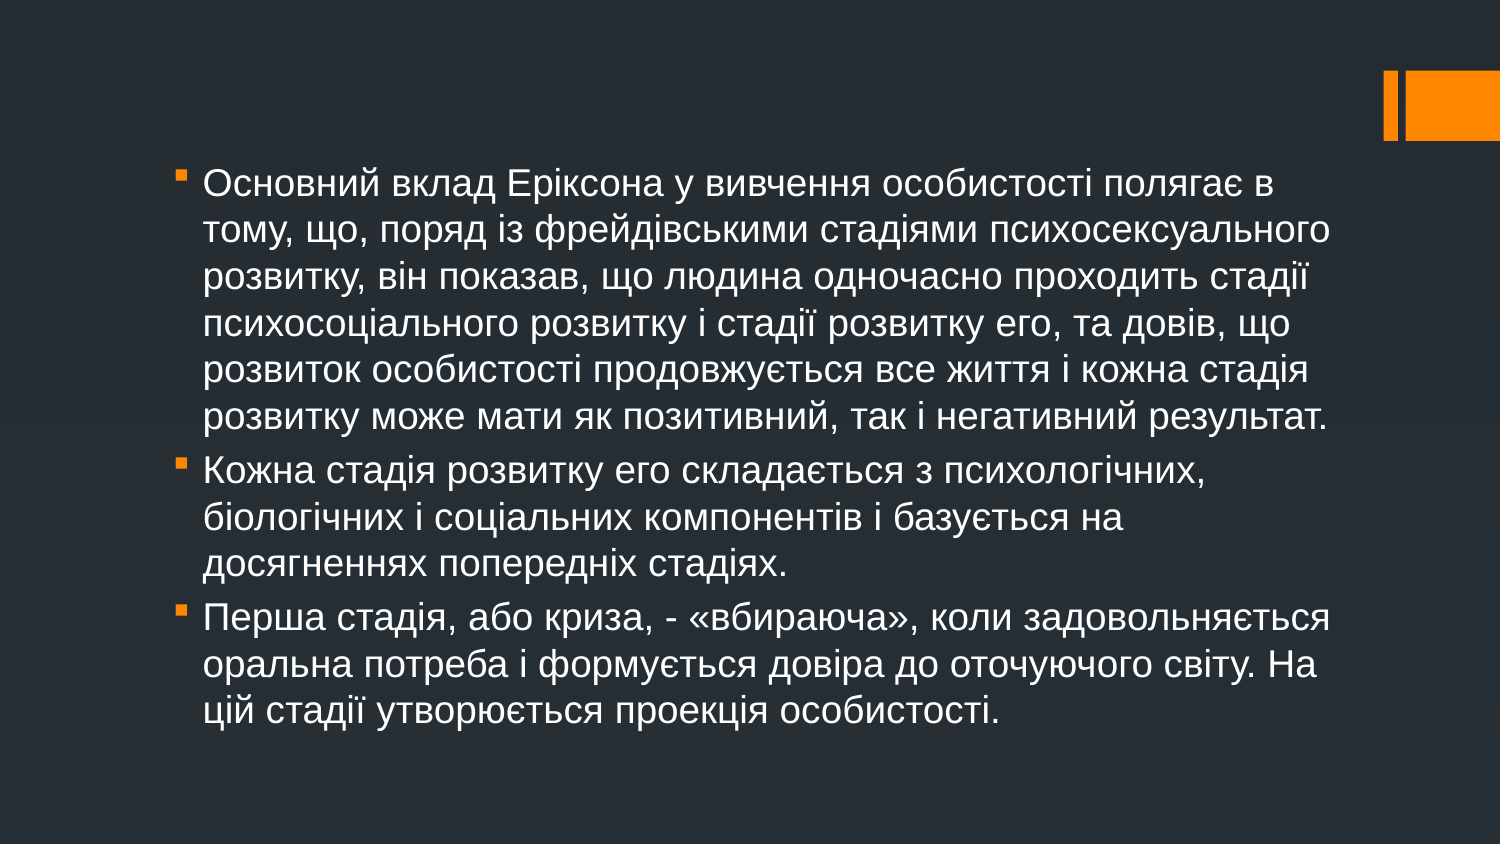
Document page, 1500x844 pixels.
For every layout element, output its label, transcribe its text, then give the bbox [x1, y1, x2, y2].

list Основний вклад Еріксона у вивчення особистості полягає в тому, що, поряд із фрейдівськими стадіями психосексуального розвитку, він показав, що людина одночасно проходить стадії психосоціального розвитку і стадії розвитку его, та довів, що розвиток особистості продовжується все життя і кожна стадія розвитку може мати як позитивний, так і негативний результат. Кожна стадія розвитку его складається з психологічних, біологічних і соціальних компонентів і базується на досягненнях попередніх стадіях. Перша стадія, або криза, - «вбираюча», коли задовольняється оральна потреба і формується довіра до оточуючого світу. На цій стадії утворюється проекція особистості. [150, 150, 1350, 777]
